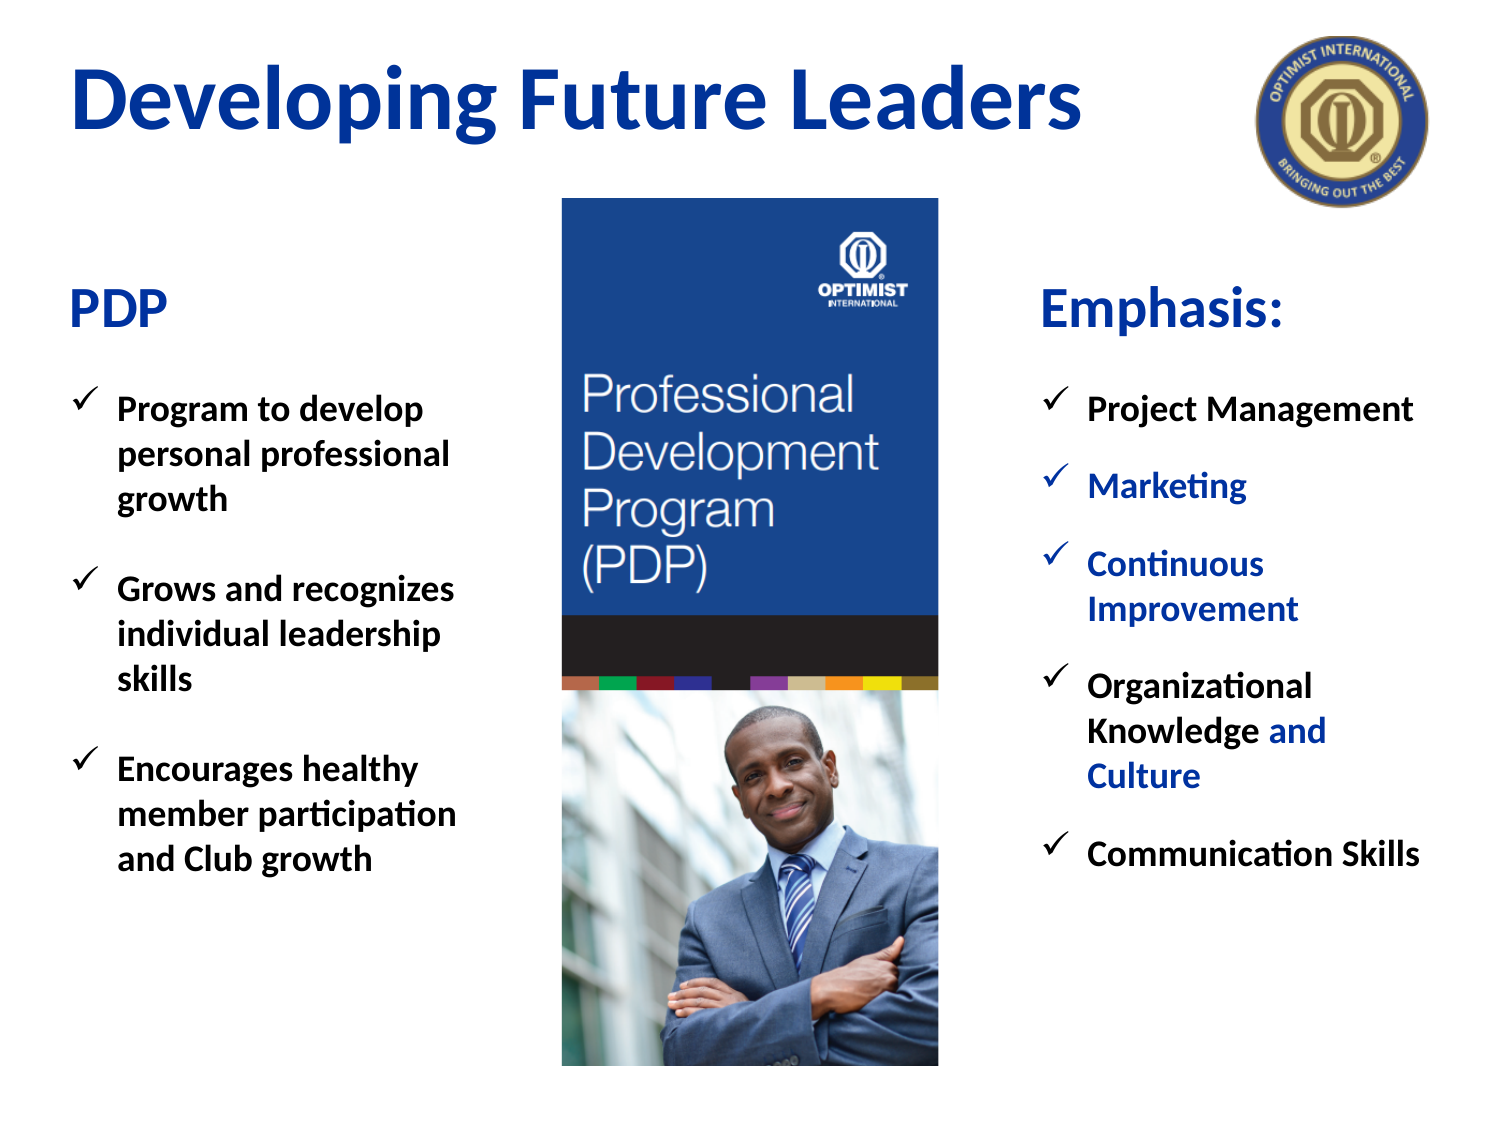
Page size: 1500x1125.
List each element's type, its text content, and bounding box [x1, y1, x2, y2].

title Developing Future Leaders [62, 29, 1324, 219]
picture [35, 36, 1466, 1084]
text_box Emphasis: Project Management Marketing Continuous Improvement Organizational Knowledge and Culture Communication Skills [1032, 261, 1438, 882]
text_box PDP Program to develop personal professional growth Grows and recognizes individual leadership skills Encourages healthy member participation and Club growth [62, 261, 467, 887]
